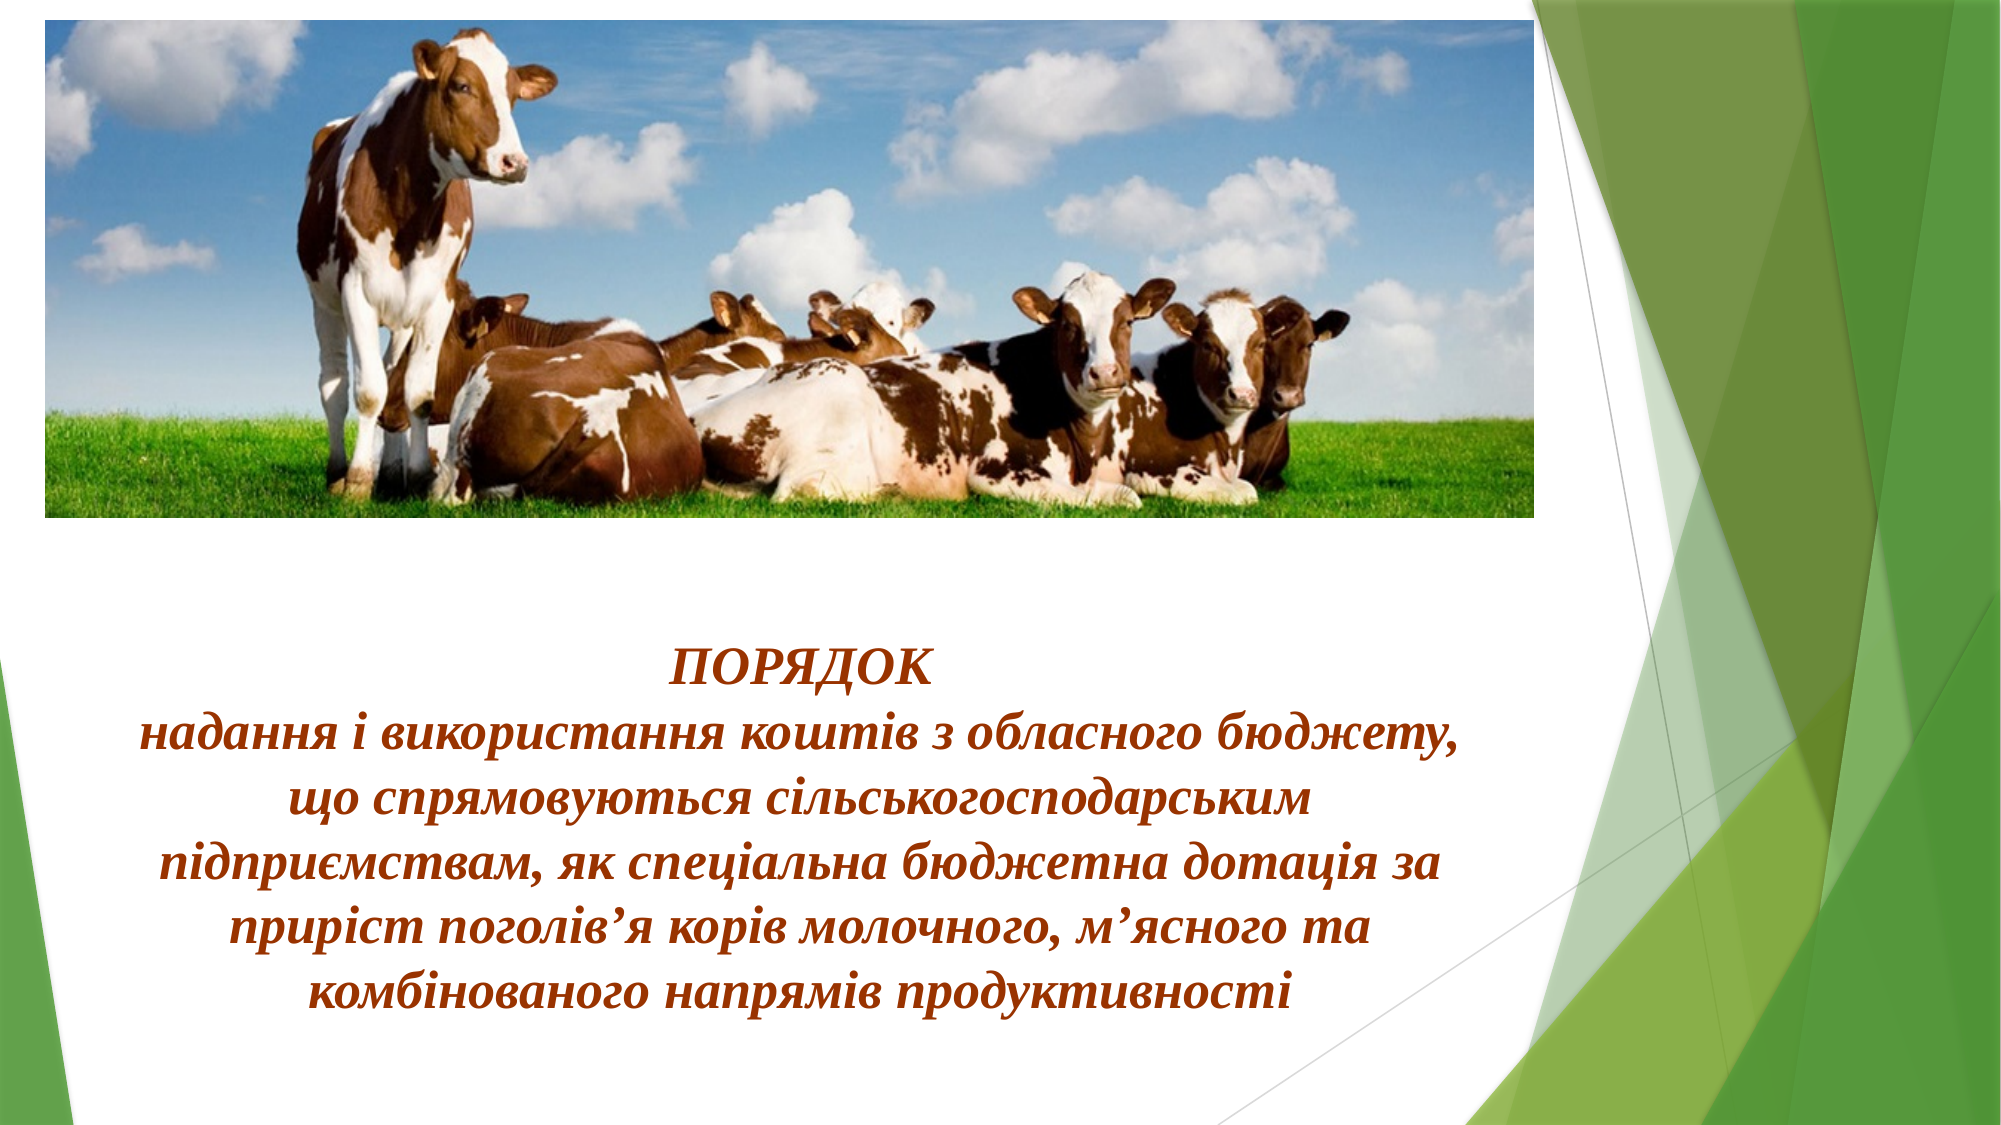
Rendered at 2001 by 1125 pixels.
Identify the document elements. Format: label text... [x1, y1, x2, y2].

picture [44, 19, 1535, 519]
text_box ПОРЯДОК надання і використання коштів з обласного бюджету, що спрямовуються сільськогосподарським підприємствам, як спеціальна бюджетна дотація за приріст поголів’я корів молочного, м’ясного та комбінованого напрямів продуктивності [114, 622, 1488, 1028]
